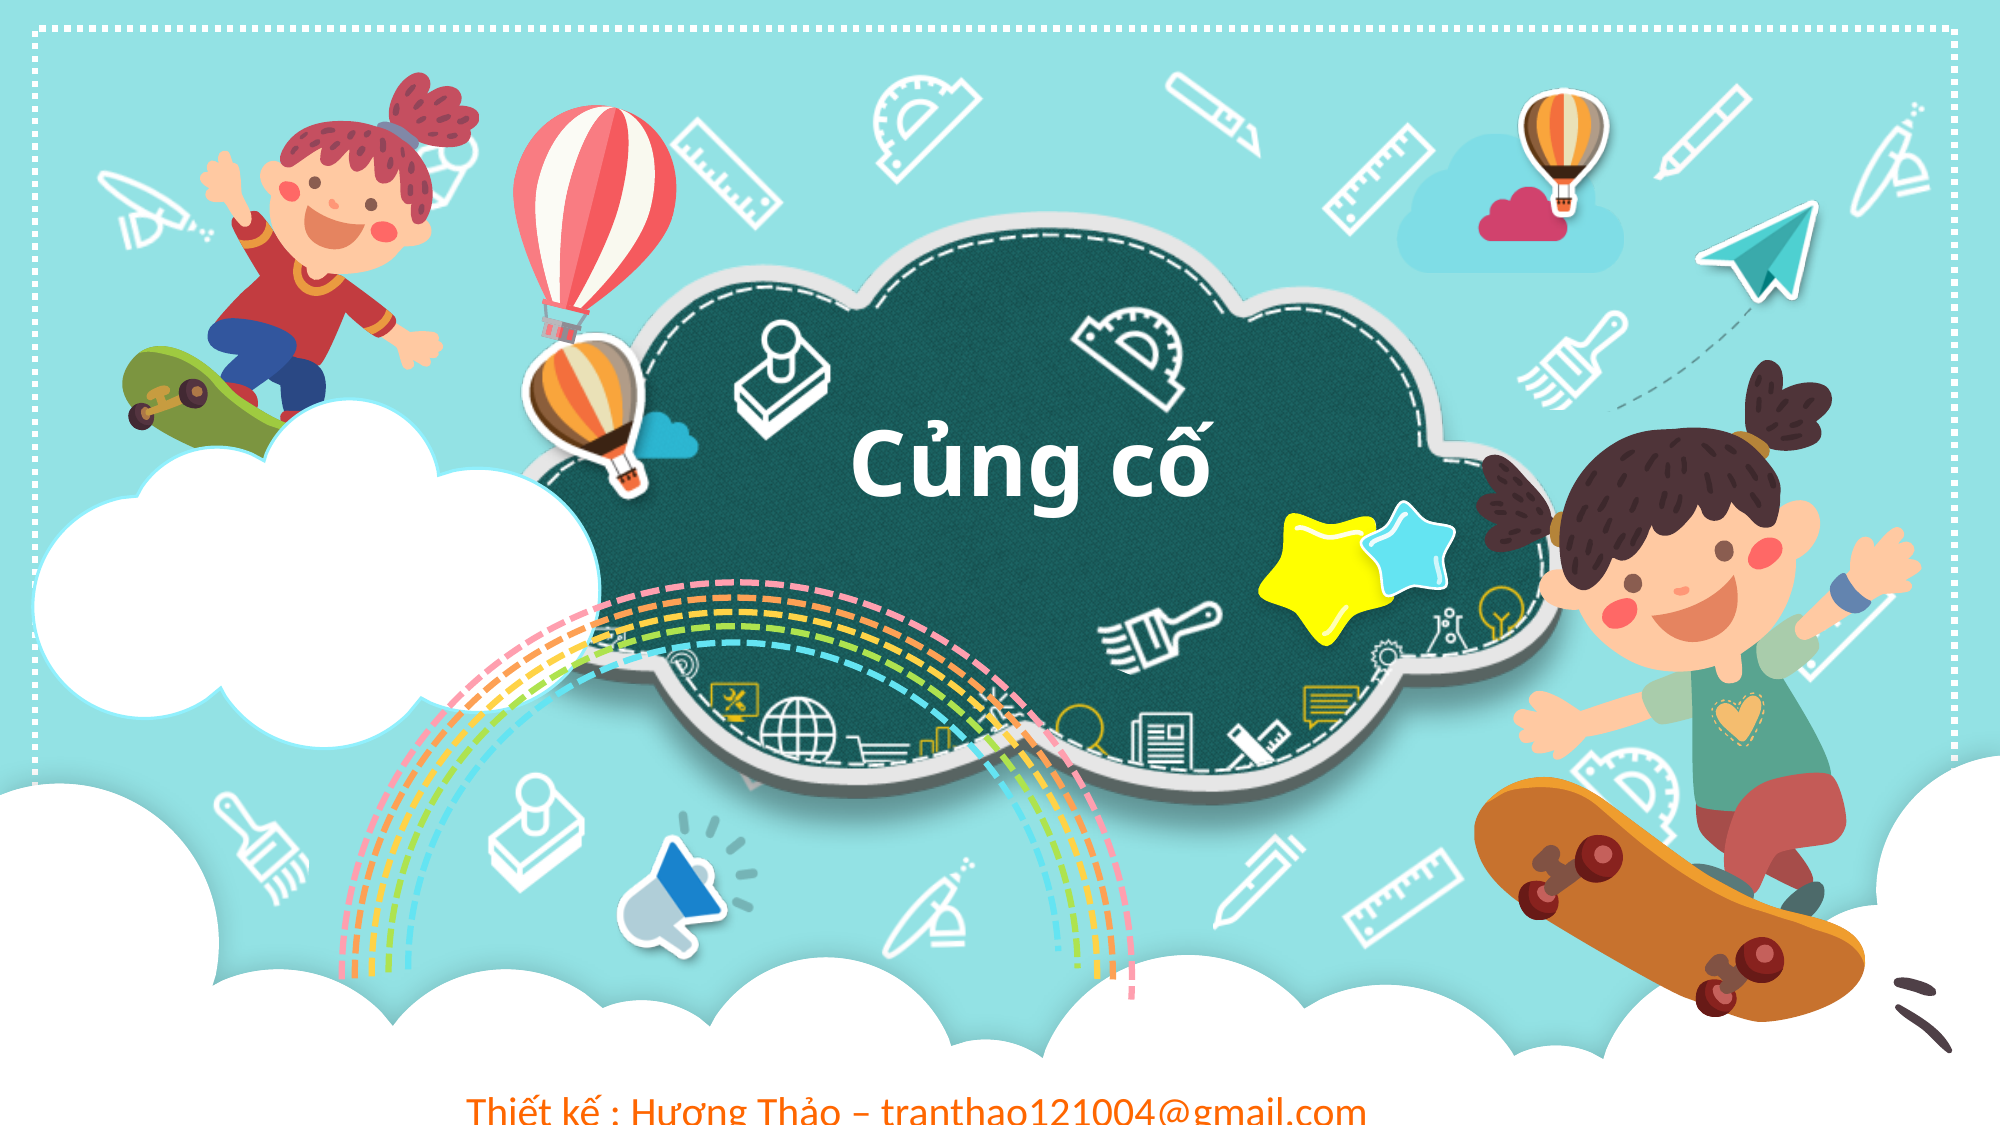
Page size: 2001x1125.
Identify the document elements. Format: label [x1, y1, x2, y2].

text_box [341, 582, 1132, 1125]
text_box [1266, 500, 1457, 636]
picture [505, 104, 669, 344]
text_box [471, 211, 1474, 857]
text_box [0, 0, 2000, 1125]
picture [122, 72, 479, 556]
picture [1391, 28, 1953, 1054]
